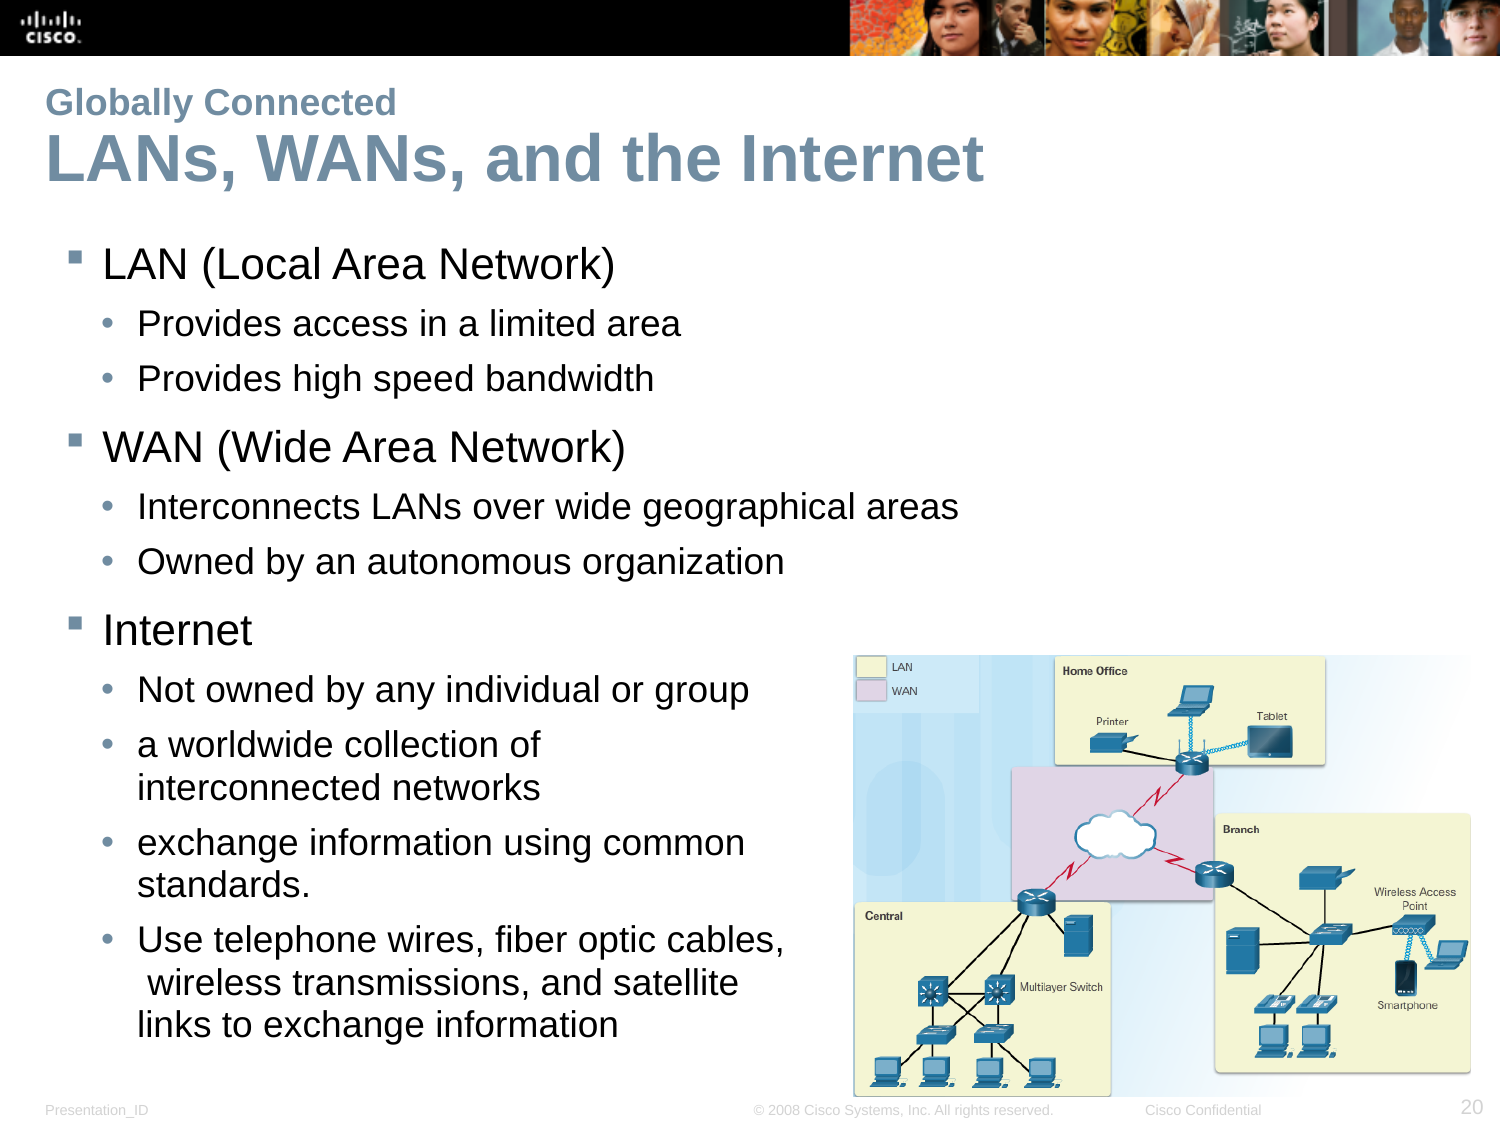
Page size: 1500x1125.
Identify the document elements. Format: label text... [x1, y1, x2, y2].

picture [0, 0, 1500, 56]
title Globally Connected LANs, WANs, and the Internet [31, 64, 1471, 203]
text_box LAN (Local Area Network) Provides access in a limited area Provides high speed bandwidth WAN (Wide Area Network) Interconnects LANs over wide geographical areas Owned by an autonomous organization Internet Not owned by any individual or group a worldwide collection of interconnected networks exchange information using common standards. Use telephone wires, fiber optic cables, wireless transmissions, and satellite links to exchange information [51, 232, 1471, 1061]
picture [853, 655, 1471, 1097]
